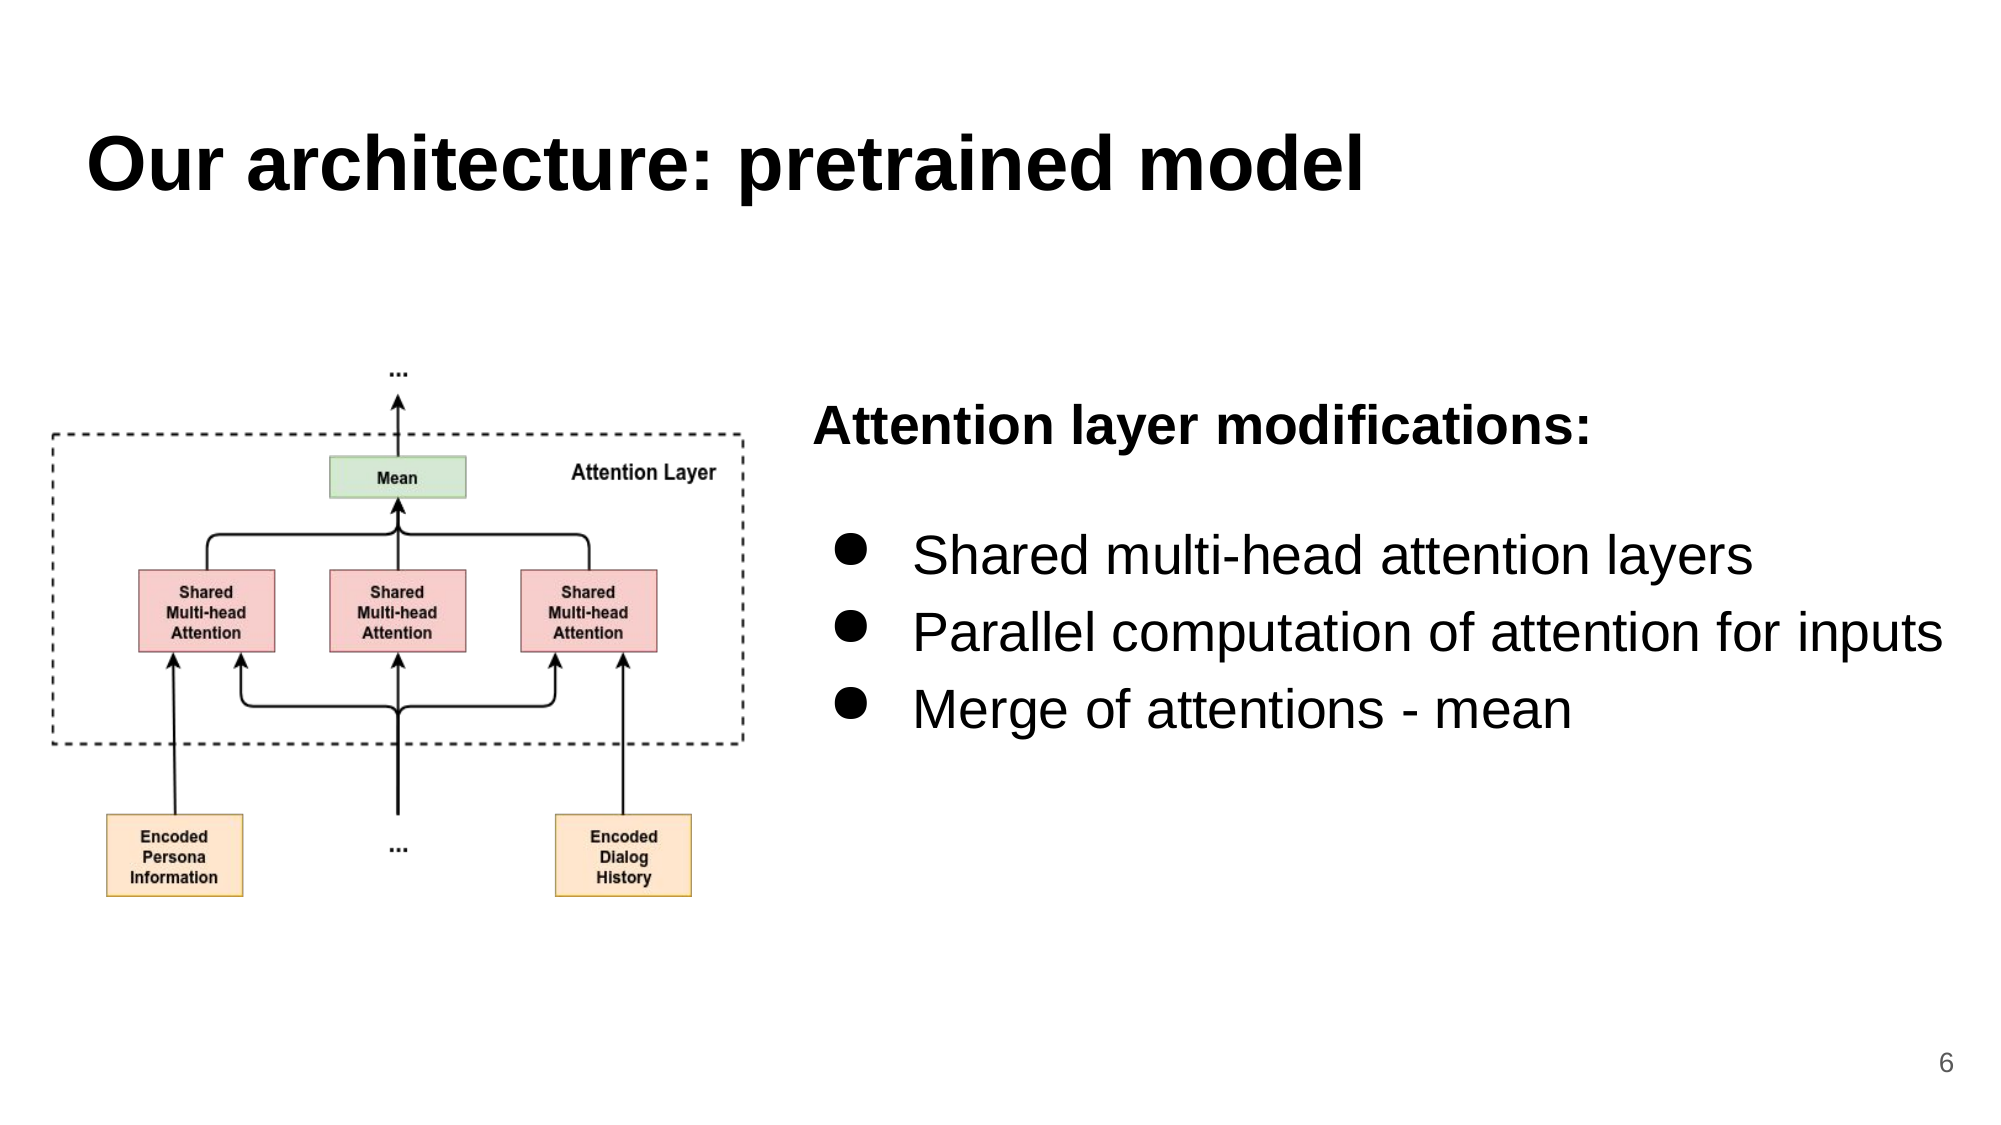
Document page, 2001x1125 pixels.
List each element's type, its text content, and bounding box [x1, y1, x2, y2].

text_box [51, 351, 745, 897]
text_box 6 [1936, 1042, 1958, 1079]
text_box Attention layer modifications: Shared multi-head attention layers Parallel computation of attention for inputs Merge of attentions - mean [809, 386, 1952, 740]
title Our architecture: pretrained model [84, 110, 1372, 301]
